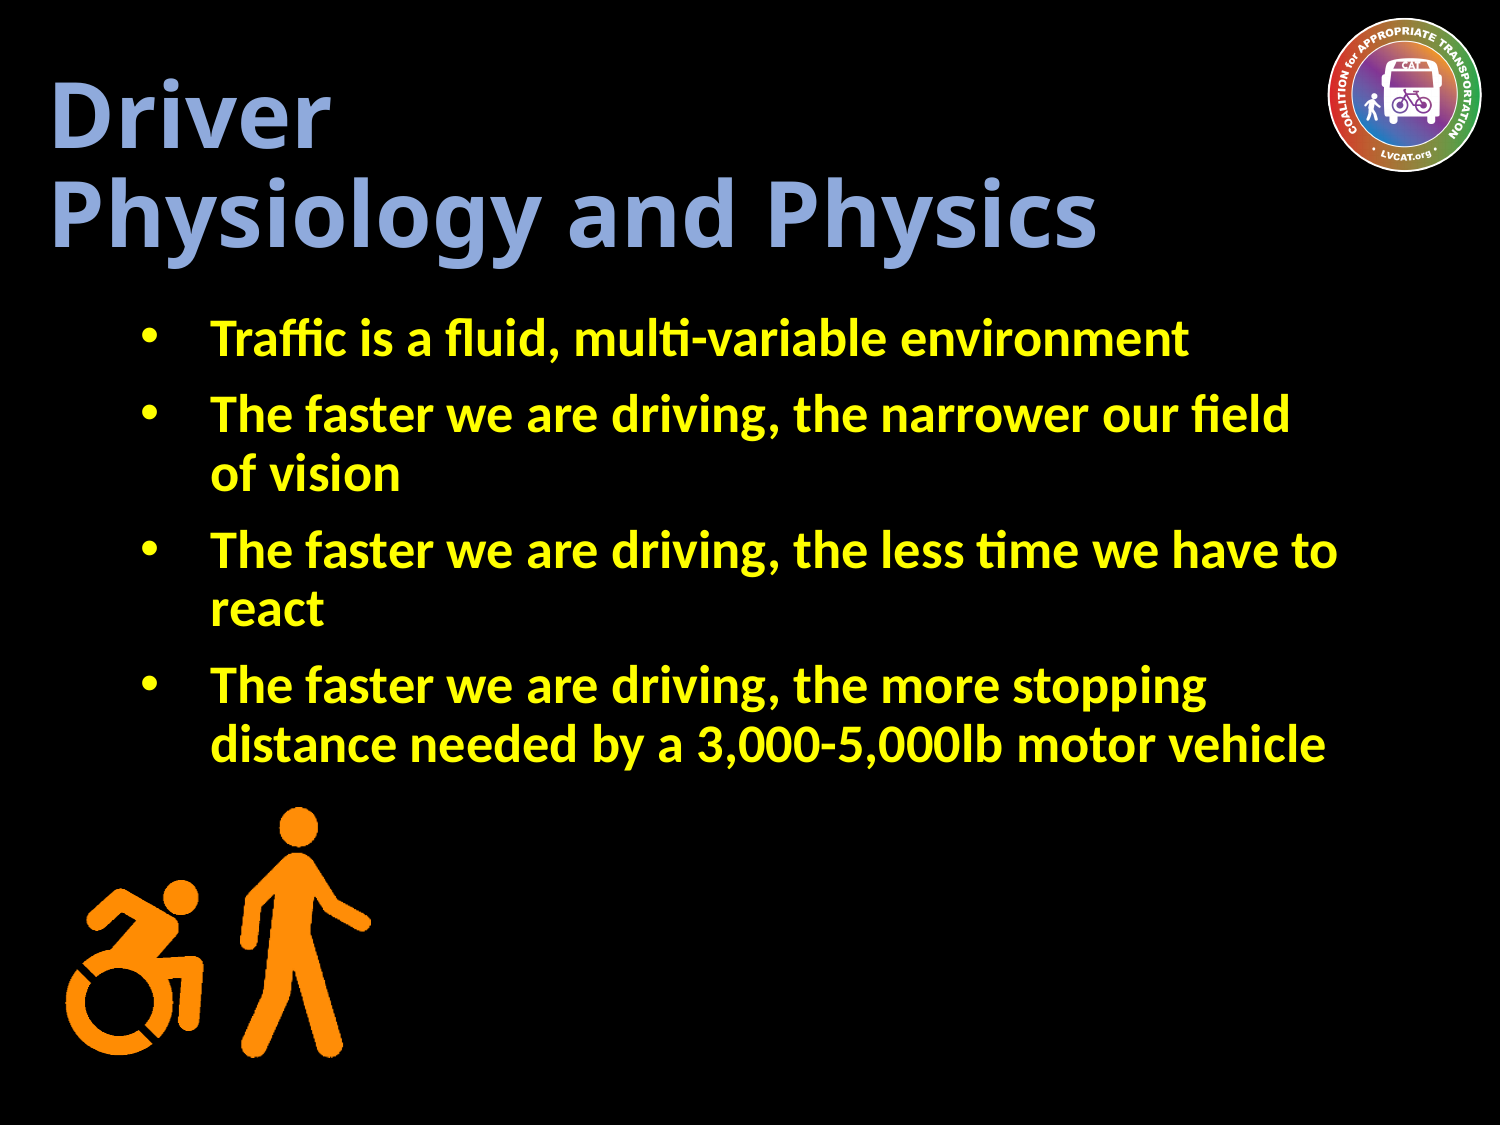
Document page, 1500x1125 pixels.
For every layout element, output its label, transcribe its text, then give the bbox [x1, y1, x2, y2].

picture [32, 807, 371, 1071]
picture [1267, 0, 1500, 201]
title Driver Physiology and Physics [32, 67, 1438, 276]
subtitle Traffic is a fluid, multi-variable environment The faster we are driving, the narrower our field of vision The faster we are driving, the less time we have to react The faster we are driving, the more stopping distance needed by a 3,000-5,000lb motor vehicle [125, 301, 1355, 795]
